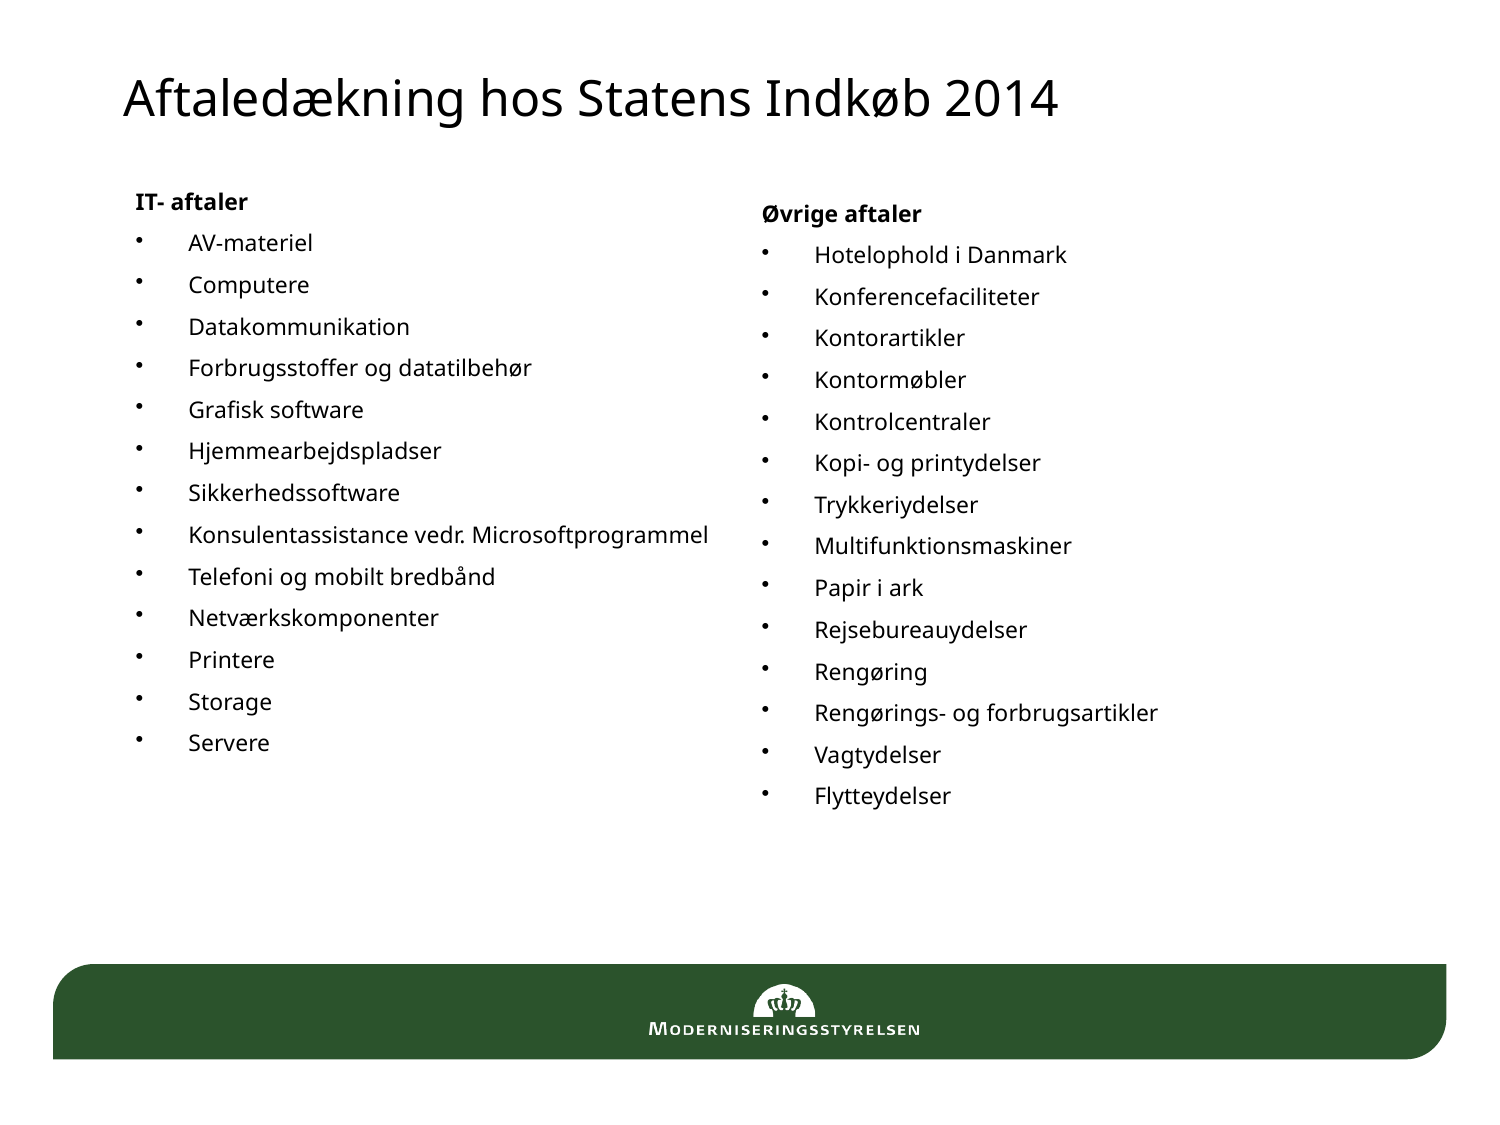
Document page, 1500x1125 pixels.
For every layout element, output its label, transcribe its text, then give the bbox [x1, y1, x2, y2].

list IT- aftaler AV-materiel Computere Datakommunikation Forbrugsstoffer og datatilbehør Grafisk software Hjemmearbejdspladser Sikkerhedssoftware Konsulentassistance vedr. Microsoftprogrammel Telefoni og mobilt bredbånd Netværkskomponenter Printere Storage Servere [135, 184, 726, 815]
list Øvrige aftaler Hotelophold i Danmark Konferencefaciliteter Kontorartikler Kontormøbler Kontrolcentraler Kopi- og printydelser Trykkeriydelser Multifunktionsmaskiner Papir i ark Rejsebureauydelser Rengøring Rengørings- og forbrugsartikler Vagtydelser Flytteydelser [761, 196, 1352, 929]
picture [649, 984, 919, 1035]
title Aftaledækning hos Statens Indkøb 2014 [123, 66, 1388, 185]
